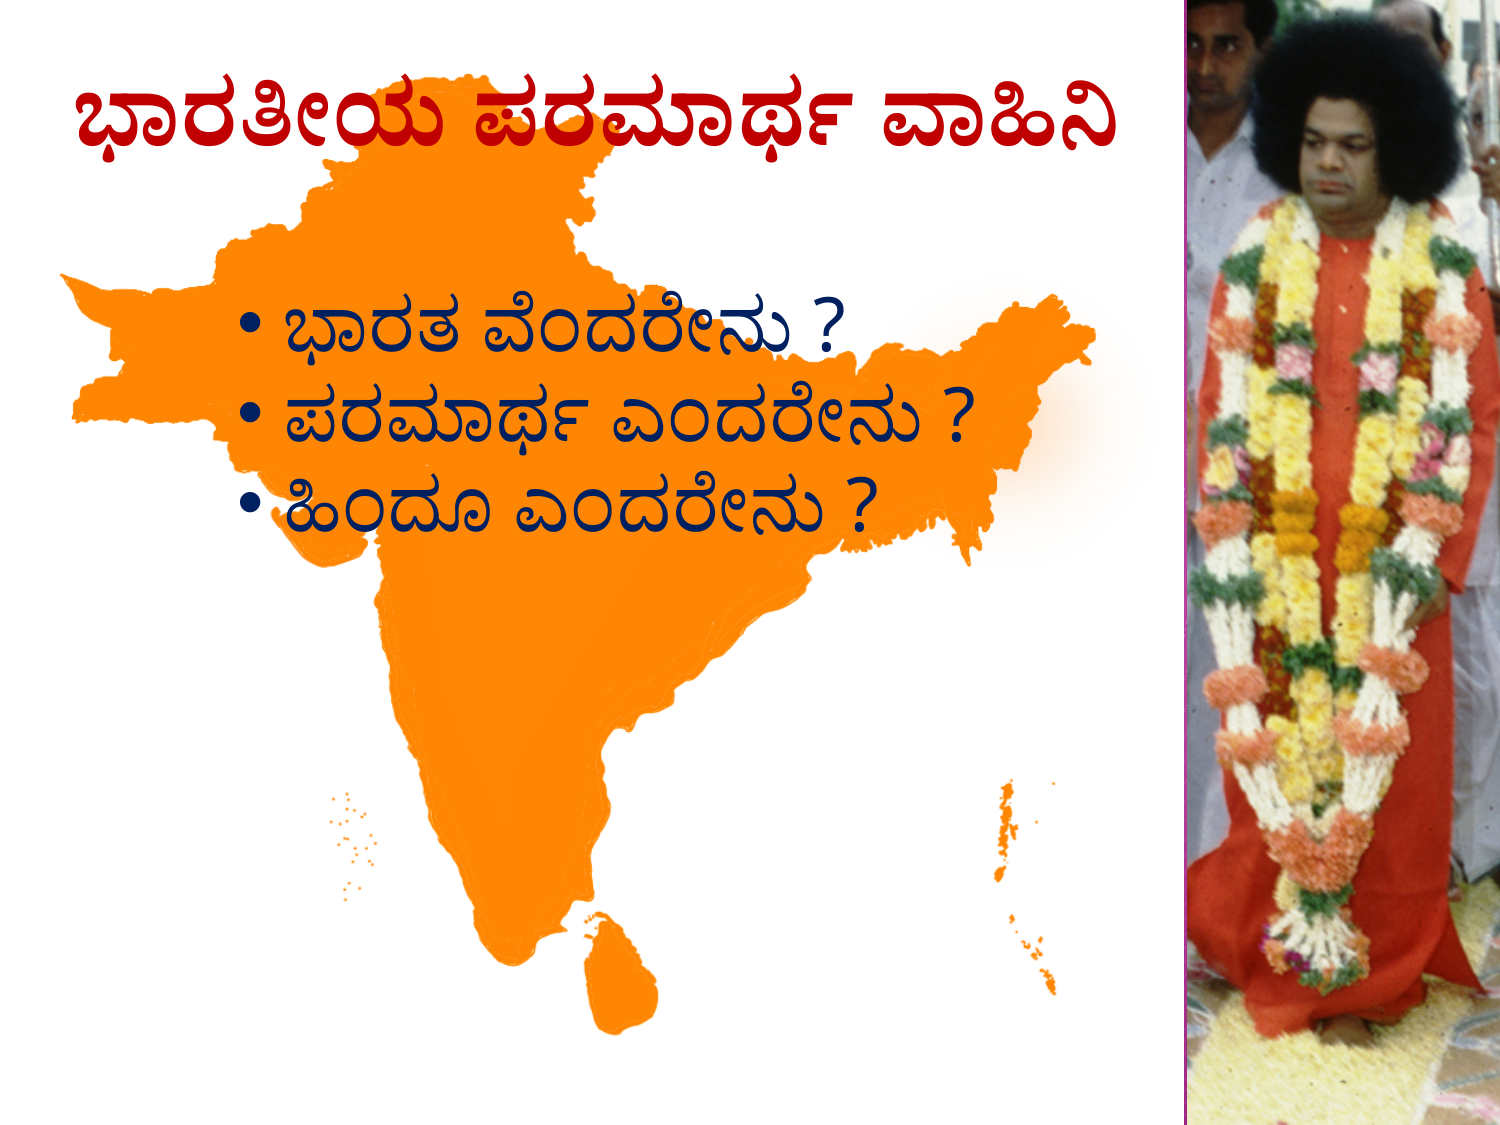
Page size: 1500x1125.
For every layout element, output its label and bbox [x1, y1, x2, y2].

list [0, 0, 1182, 1125]
picture [1186, 0, 1500, 1125]
